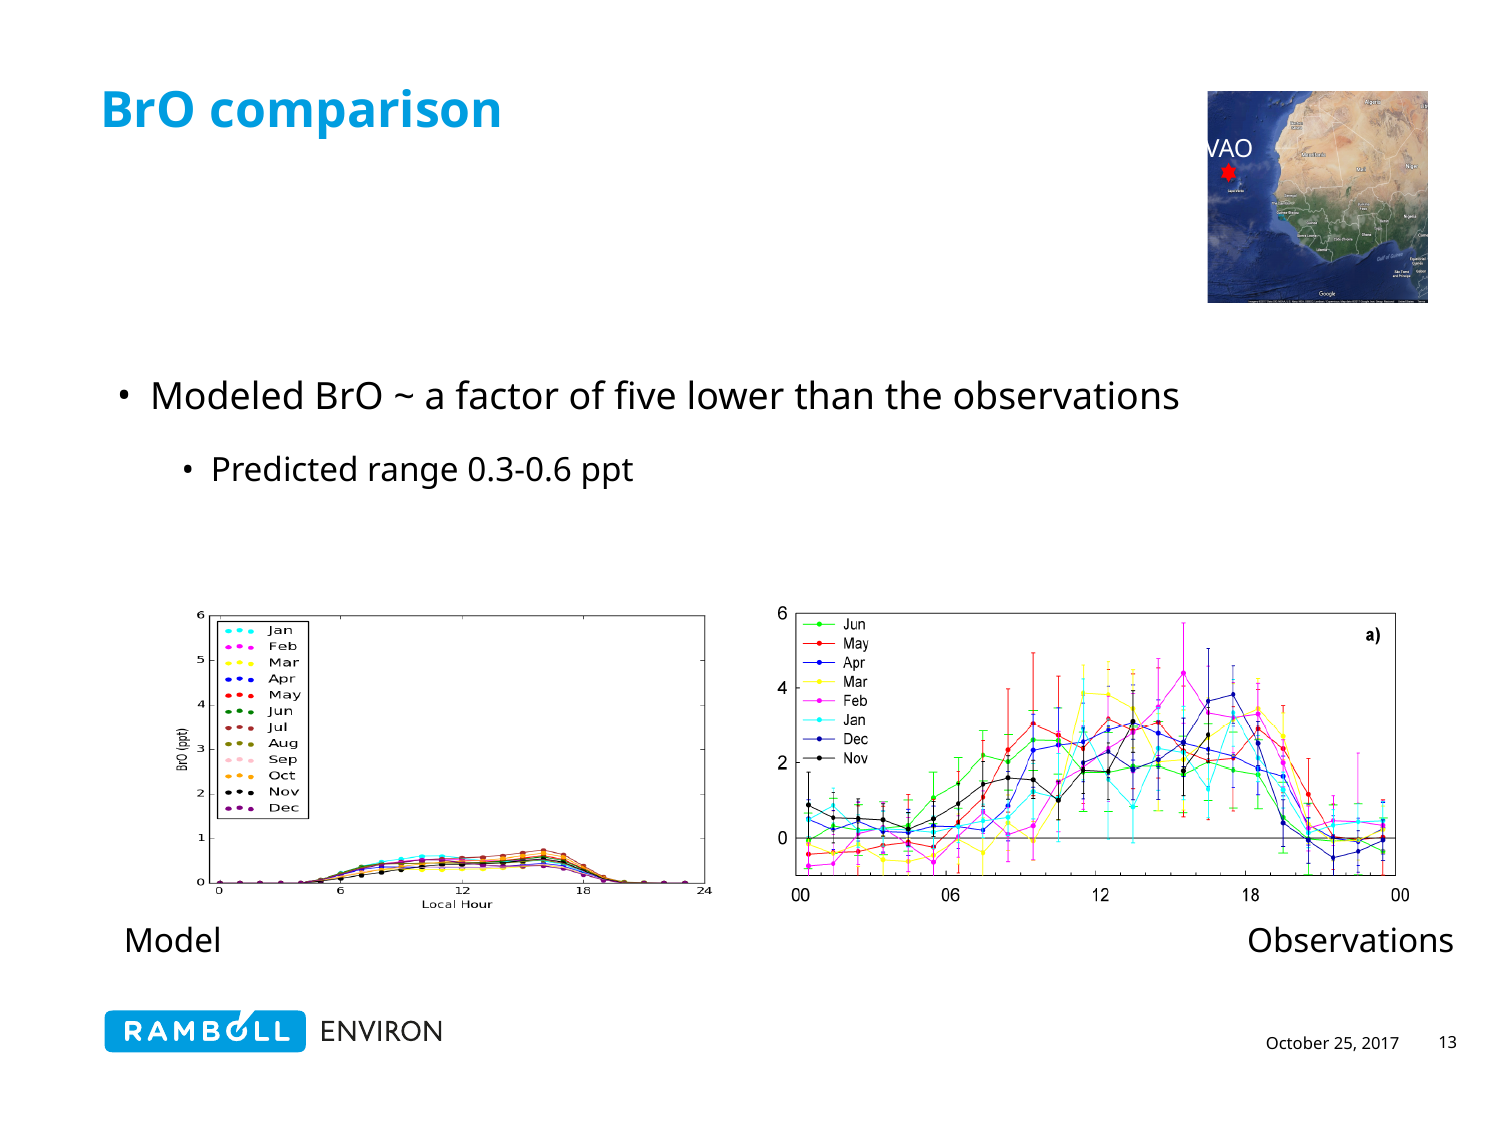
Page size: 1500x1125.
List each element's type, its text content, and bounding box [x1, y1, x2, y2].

text_box Model Observations [39, 913, 1462, 959]
picture [736, 597, 1436, 943]
slide_number 13 [1398, 1030, 1458, 1057]
list Modeled BrO ~ a factor of five lower than the observations Predicted range 0.3-0.6 ppt [110, 371, 1458, 571]
title BrO comparison [100, 73, 1400, 232]
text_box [129, 602, 768, 916]
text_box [1198, 90, 1429, 304]
